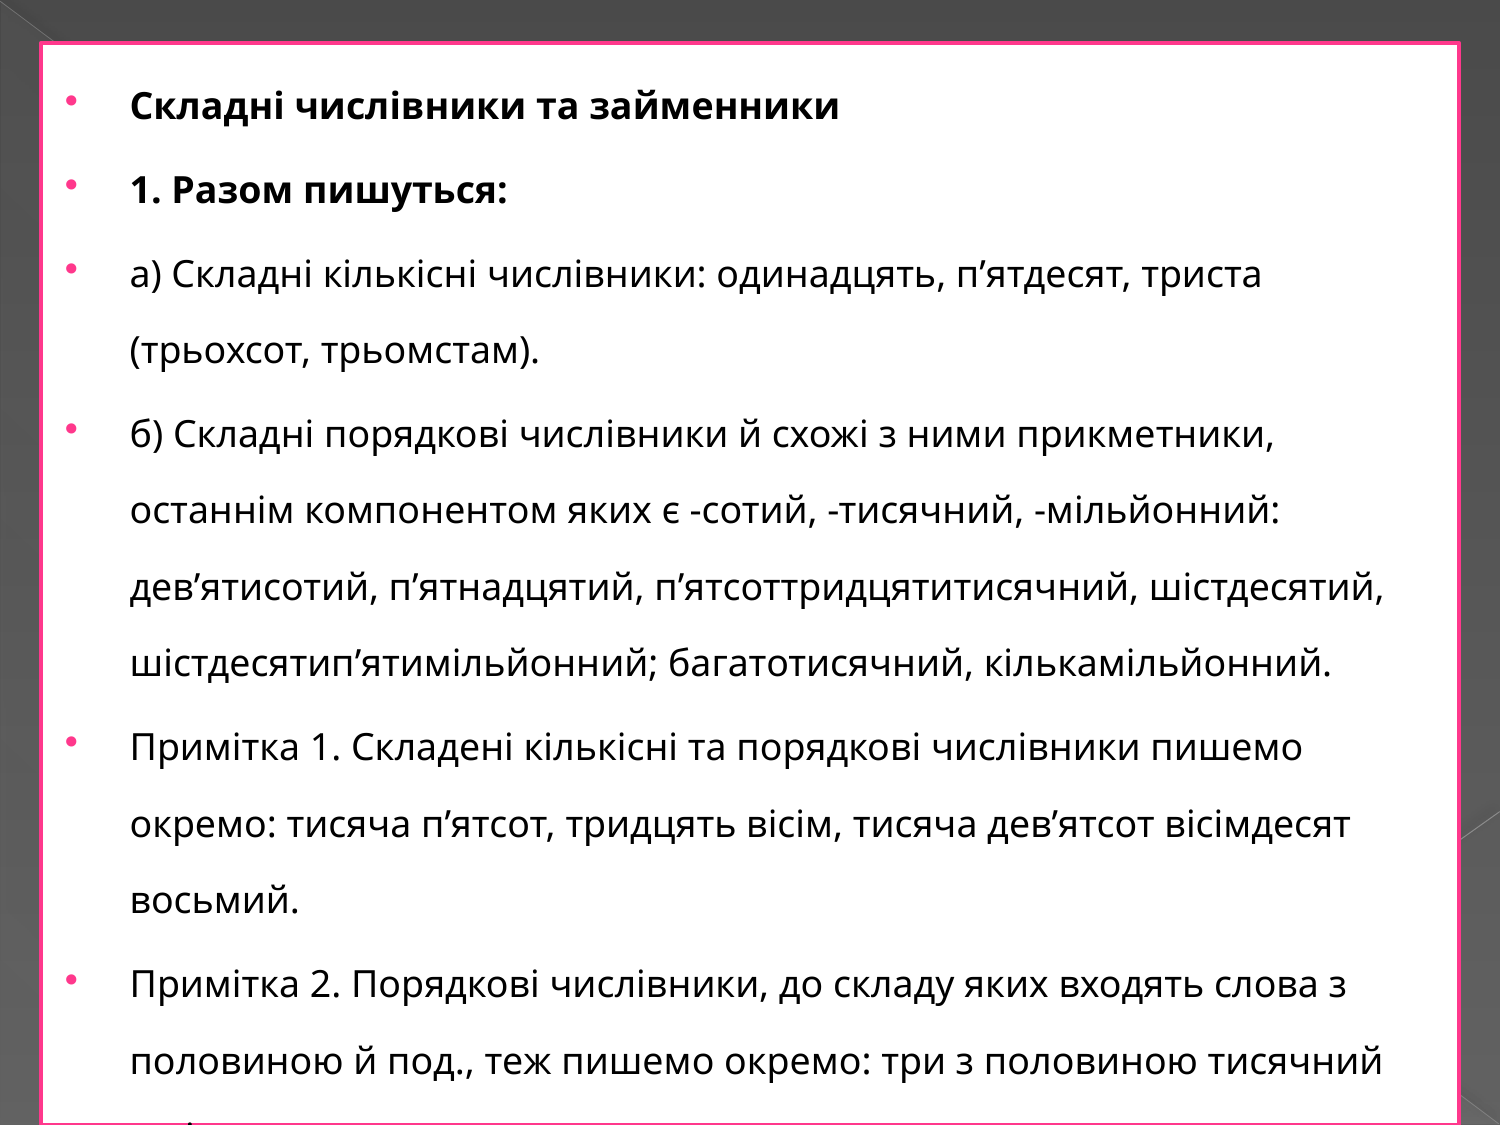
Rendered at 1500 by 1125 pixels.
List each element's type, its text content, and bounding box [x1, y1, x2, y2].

list Складні числівники та займенники 1. Разом пишуться: а) Складні кількісні числівники: одинадцять, п’ятдесят, триста (трьохсот, трьомстам). б) Складні порядкові числівники й схожі з ними прикметники, останнім компонентом яких є -сотий, -тисячний, -мільйонний: дев’ятисотий, п’ятнадцятий, п’ятсоттридцятитисячний, шістдесятий, шістдесятип’ятимільйонний; багатотисячний, кількамільйонний. Примітка 1. Складені кількісні та порядкові числівники пишемо окремо: тисяча п’ятсот, тридцять вісім, тисяча дев’ятсот вісімдесят восьмий. Примітка 2. Порядкові числівники, до складу яких входять слова з половиною й под., теж пишемо окремо: три з половиною тисячний загін. [39, 41, 1461, 1125]
